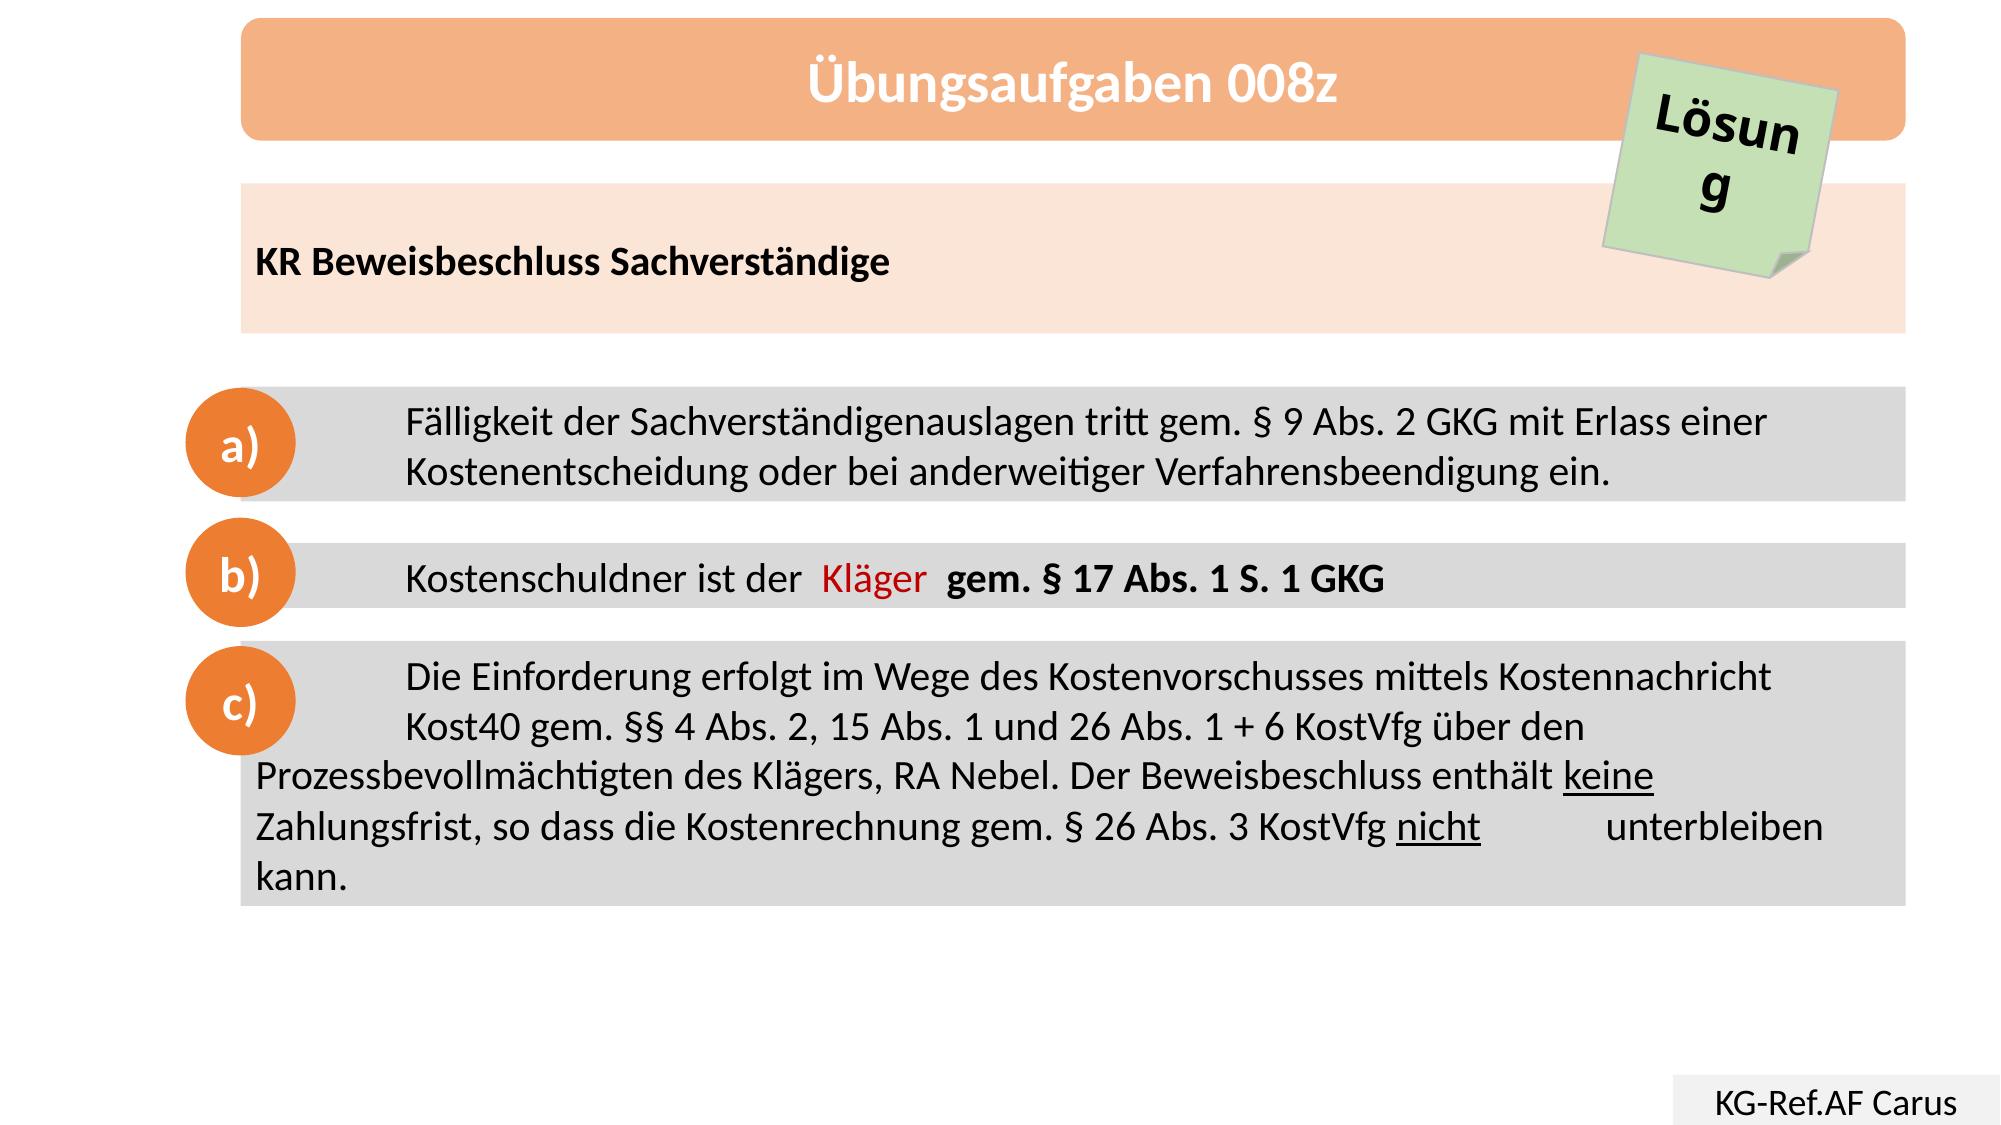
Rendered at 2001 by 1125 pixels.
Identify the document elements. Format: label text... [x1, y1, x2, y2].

text_box Fälligkeit der Sachverständigenauslagen tritt gem. § 9 Abs. 2 GKG mit Erlass einer Kostenentscheidung oder bei anderweitiger Verfahrensbeendigung ein. [240, 386, 1906, 502]
text_box Die Einforderung erfolgt im Wege des Kostenvorschusses mittels Kostennachricht Kost40 gem. §§ 4 Abs. 2, 15 Abs. 1 und 26 Abs. 1 + 6 KostVfg über den Prozessbevollmächtigten des Klägers, RA Nebel. Der Beweisbeschluss enthält keine Zahlungsfrist, so dass die Kostenrechnung gem. § 26 Abs. 3 KostVfg nicht unterbleiben kann. [240, 640, 1906, 906]
text_box a) [184, 386, 297, 499]
text_box Lösung [1601, 51, 1840, 279]
text_box KG-Ref.AF Carus [1672, 1074, 2000, 1125]
text_box b) [184, 516, 297, 629]
text_box Übungsaufgaben 008z [239, 16, 1907, 142]
text_box KR Beweisbeschluss Sachverständige [240, 182, 1907, 334]
text_box c) [184, 645, 297, 757]
text_box Kostenschuldner ist der Kläger gem. § 17 Abs. 1 S. 1 GKG [285, 542, 1906, 608]
